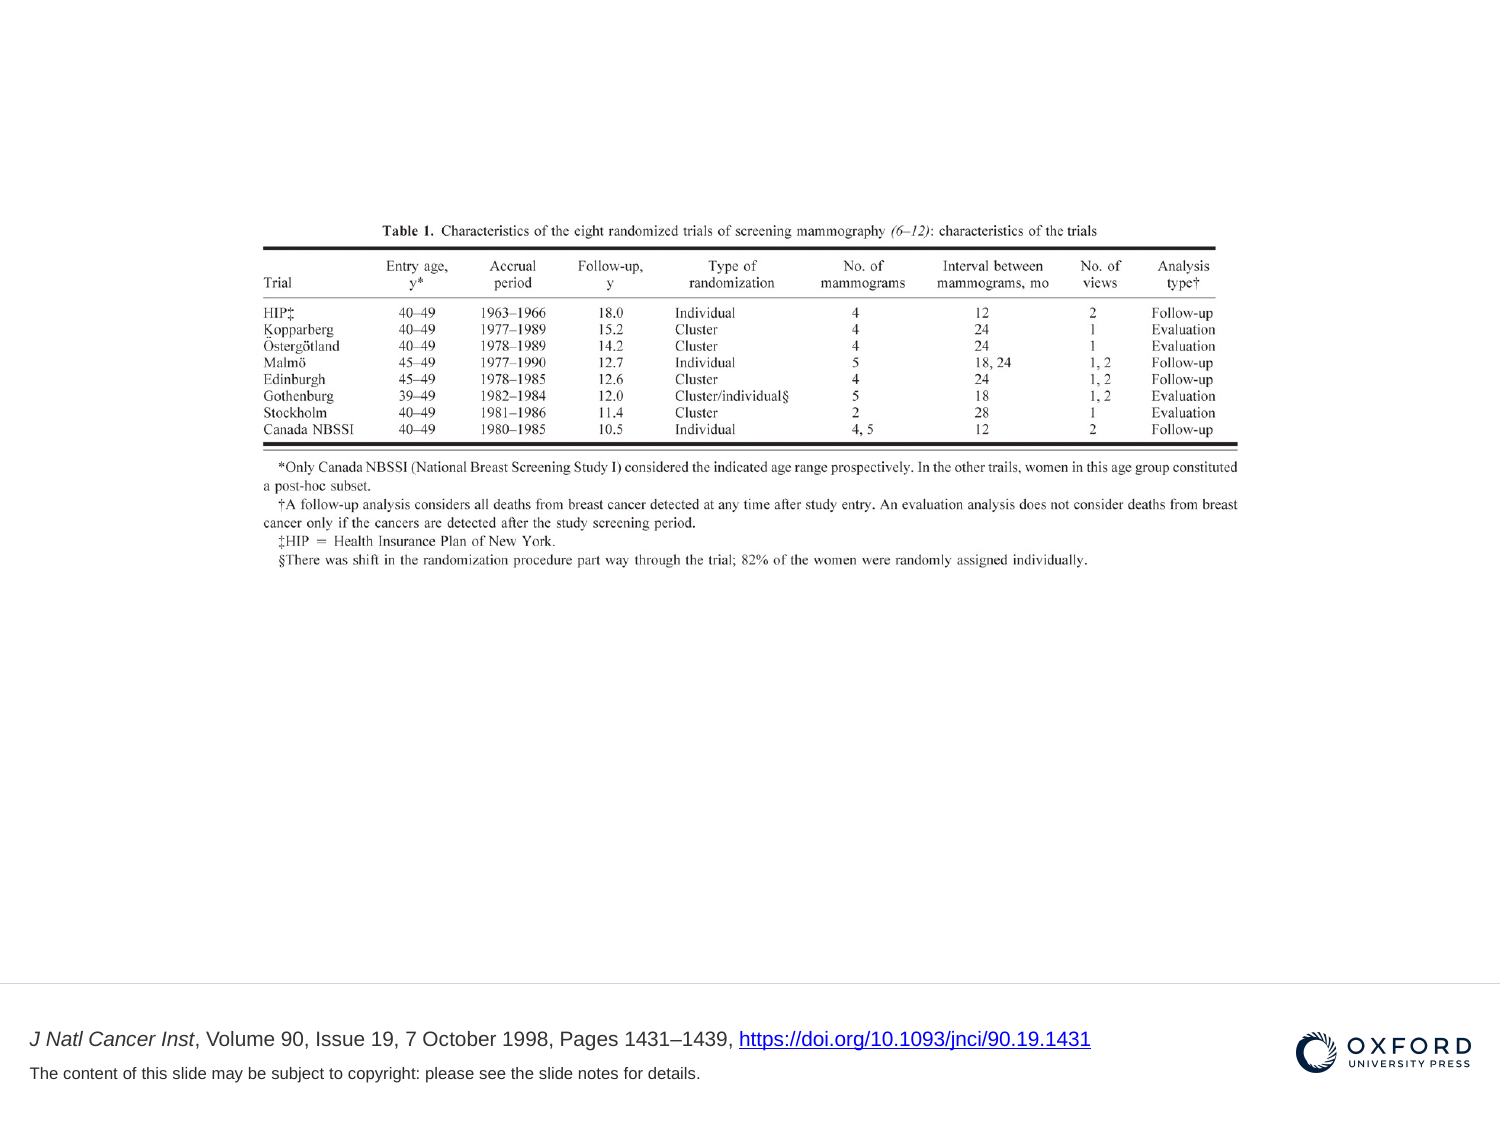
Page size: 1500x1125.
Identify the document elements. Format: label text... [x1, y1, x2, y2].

footer J Natl Cancer Inst, Volume 90, Issue 19, 7 October 1998, Pages 1431–1439, https://doi.org/10.1093/jnci/90.19.1431 The content of this slide may be subject to copyright: please see the slide notes for details. [0, 983, 1260, 1125]
picture [262, 224, 1238, 568]
picture [1296, 1032, 1471, 1073]
